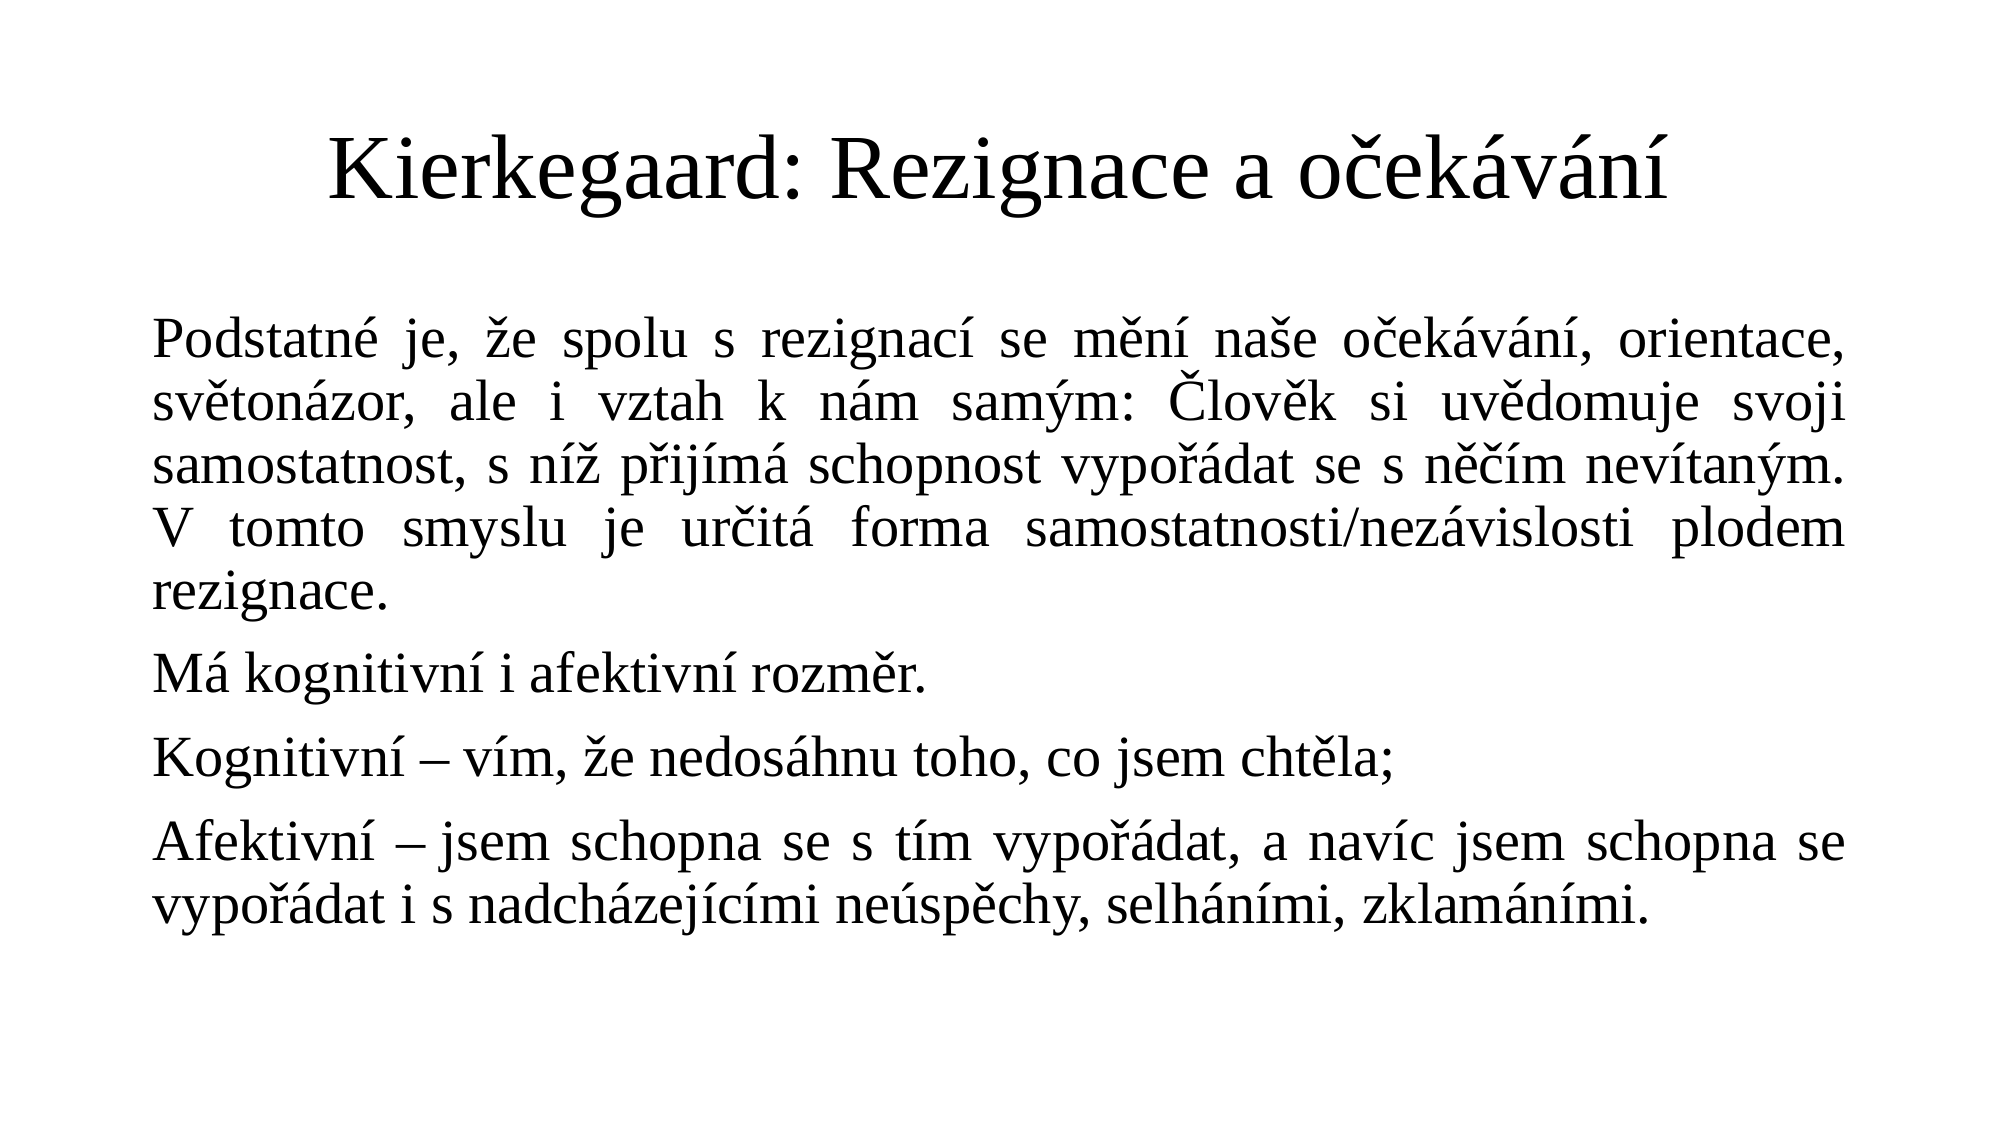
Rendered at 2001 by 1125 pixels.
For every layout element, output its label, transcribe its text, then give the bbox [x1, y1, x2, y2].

title Kierkegaard: Rezignace a očekávání [137, 59, 1863, 278]
list Podstatné je, že spolu s rezignací se mění naše očekávání, orientace, světonázor, ale i vztah k nám samým: Člověk si uvědomuje svoji samostatnost, s níž přijímá schopnost vypořádat se s něčím nevítaným. V tomto smyslu je určitá forma samostatnosti/nezávislosti plodem rezignace. Má kognitivní i afektivní rozměr. Kognitivní – vím, že nedosáhnu toho, co jsem chtěla; Afektivní – jsem schopna se s tím vypořádat, a navíc jsem schopna se vypořádat i s nadcházejícími neúspěchy, selháními, zklamáními. [137, 299, 1863, 1014]
